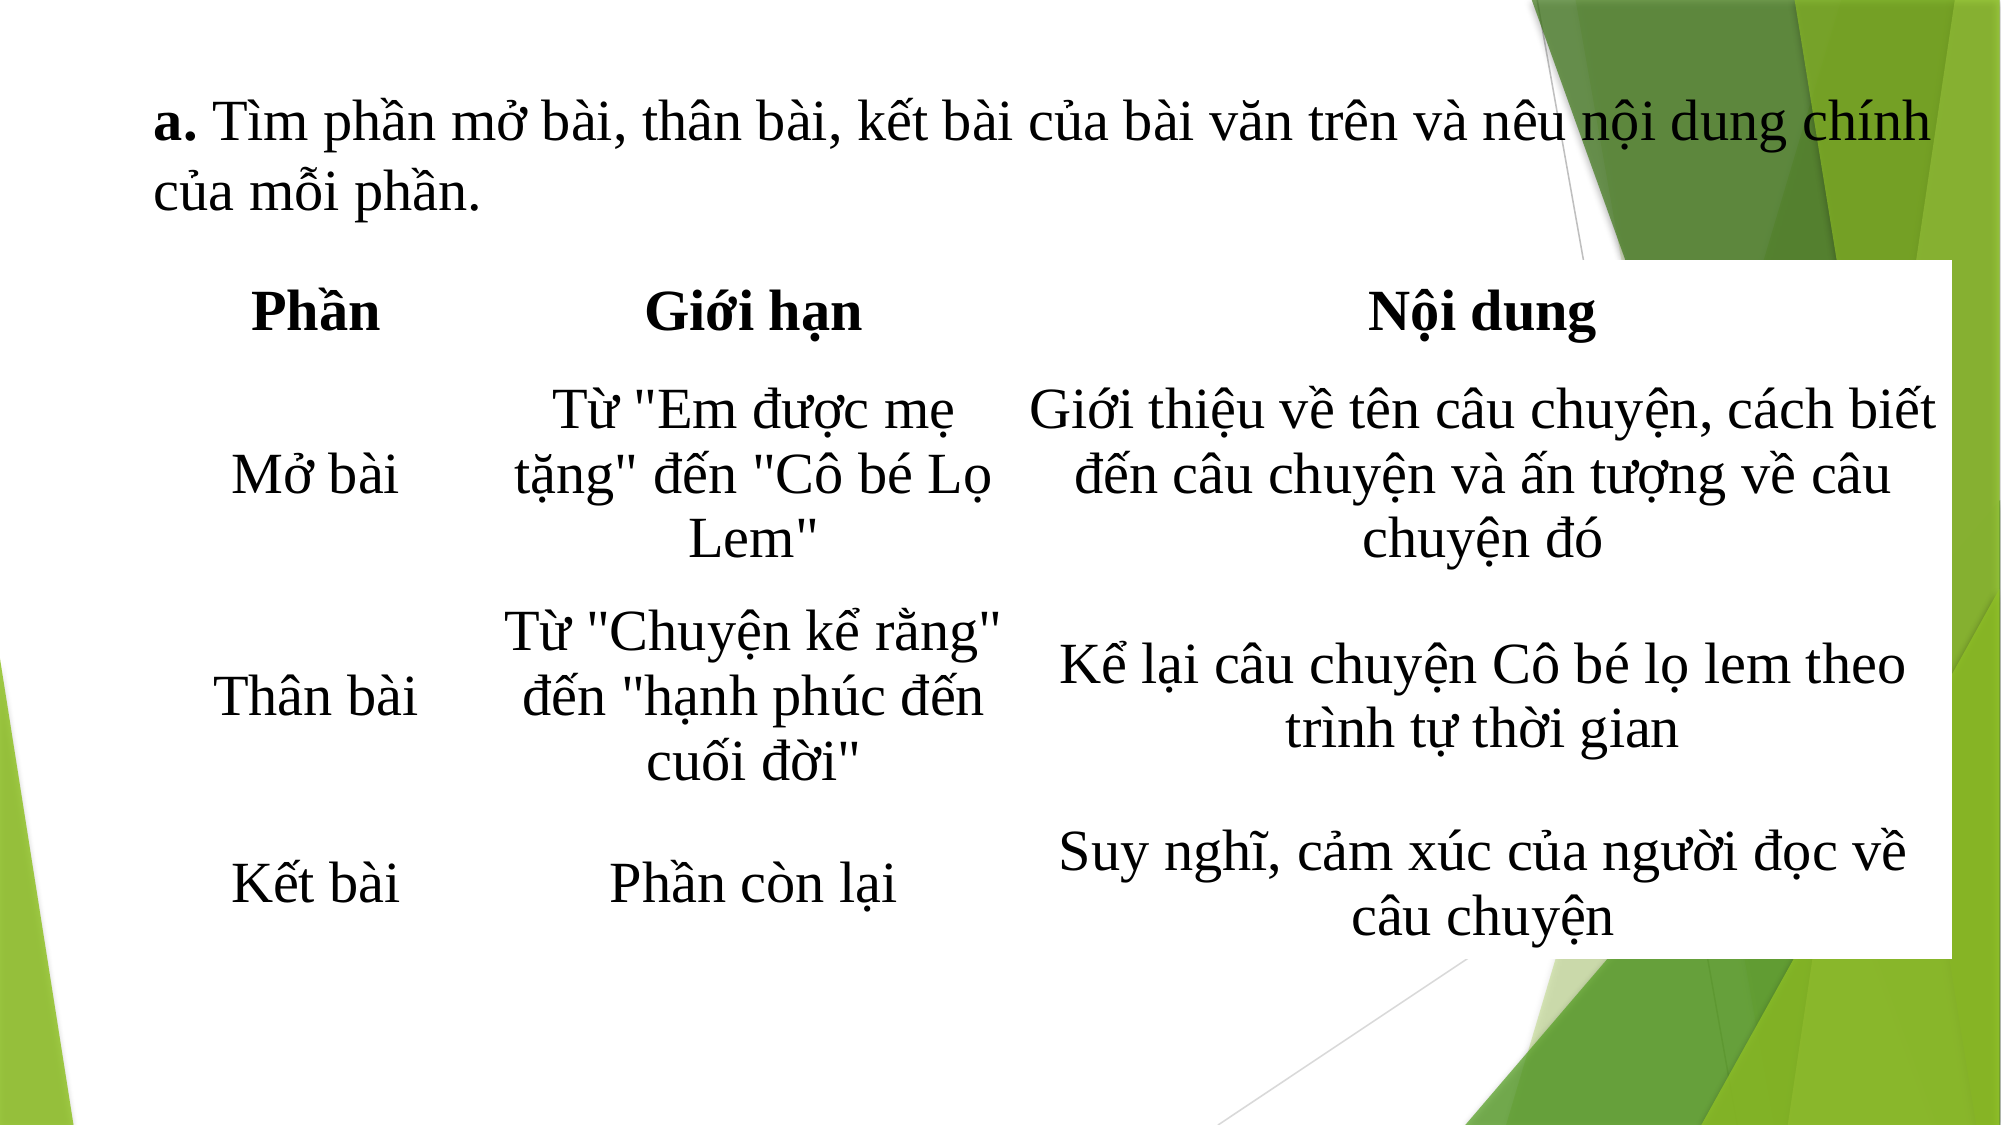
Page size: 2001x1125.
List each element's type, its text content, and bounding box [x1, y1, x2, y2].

table_cell Phần còn lại [493, 807, 1014, 959]
table_header Nội dung [1014, 260, 1952, 362]
table_cell Thân bài [139, 584, 493, 807]
table_cell Suy nghĩ, cảm xúc của người đọc về câu chuyện [1014, 807, 1952, 959]
table_cell Kết bài [139, 807, 493, 959]
table_cell Mở bài [139, 362, 493, 584]
table_cell Từ "Em được mẹ tặng" đến "Cô bé Lọ Lem" [493, 362, 1014, 584]
table_cell Từ "Chuyện kể rằng" đến "hạnh phúc đến cuối đời" [493, 584, 1014, 807]
table_header Phần [139, 260, 493, 362]
table_cell Giới thiệu về tên câu chuyện, cách biết đến câu chuyện và ấn tượng về câu chuyện đó [1014, 362, 1952, 584]
text_box a. Tìm phần mở bài, thân bài, kết bài của bài văn trên và nêu nội dung chính của mỗi phần. [139, 74, 1953, 230]
table_cell Kể lại câu chuyện Cô bé lọ lem theo trình tự thời gian [1014, 584, 1952, 807]
table_header Giới hạn [493, 260, 1014, 362]
